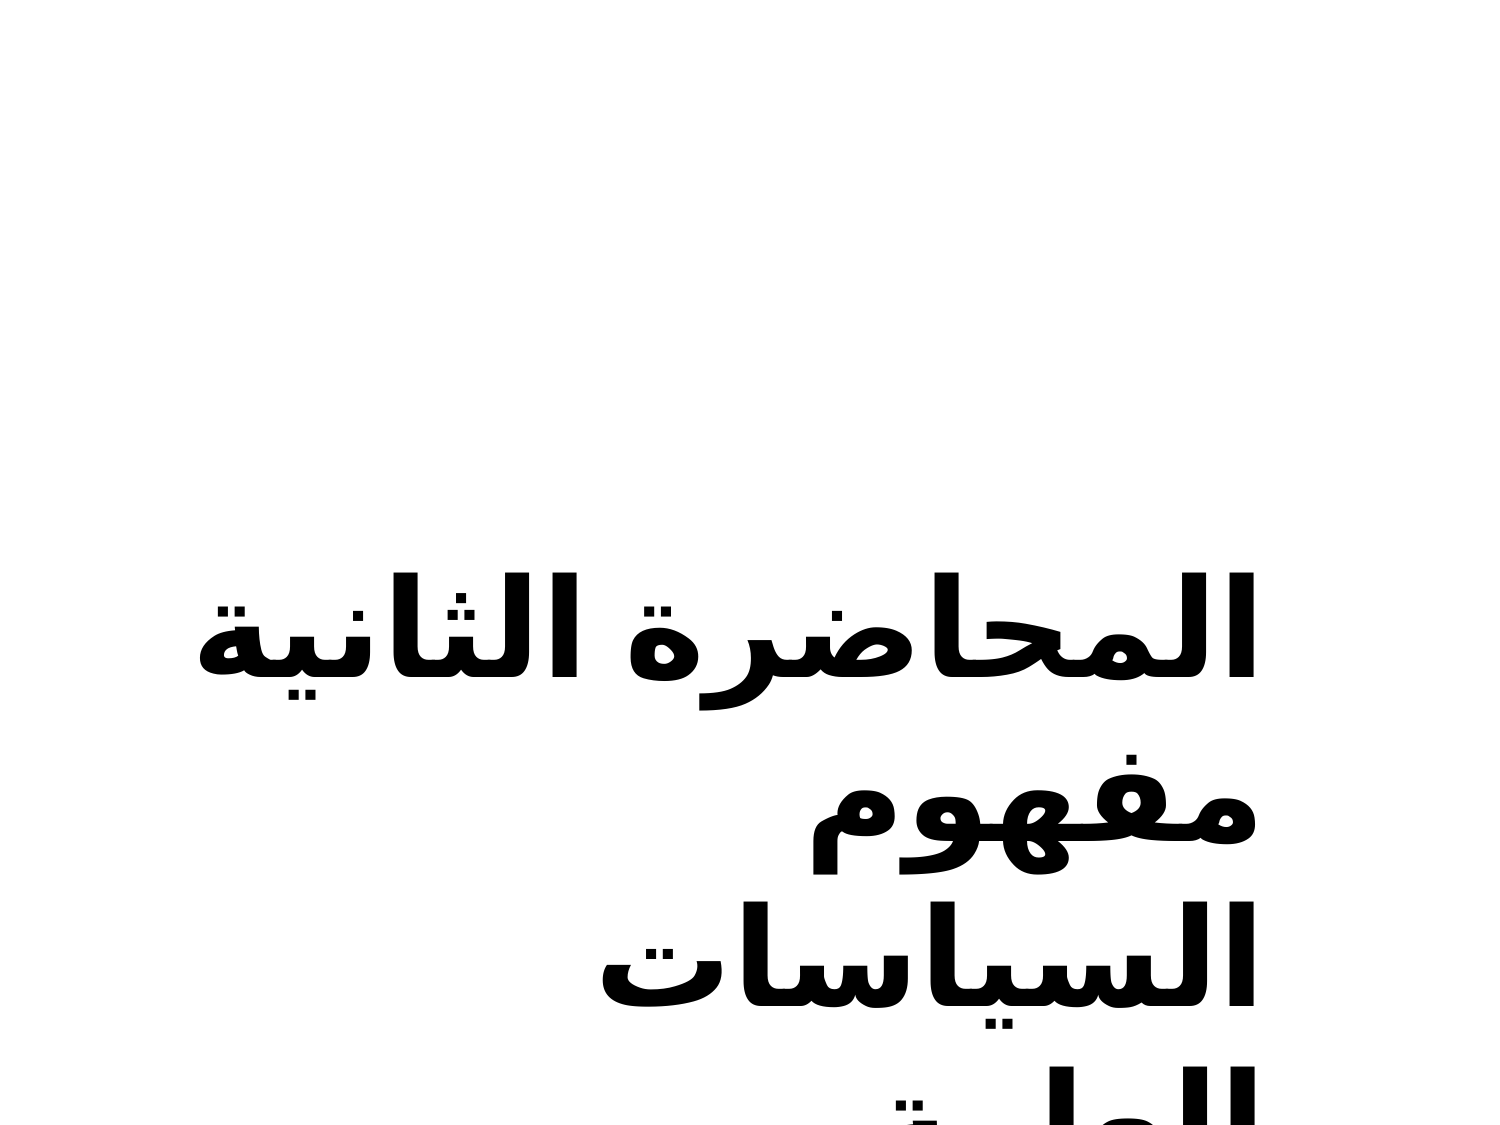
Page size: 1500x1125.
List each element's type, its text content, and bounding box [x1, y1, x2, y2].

text_box المحاضرة الثانية مفهوم السياسات العامة [147, 532, 1282, 1125]
